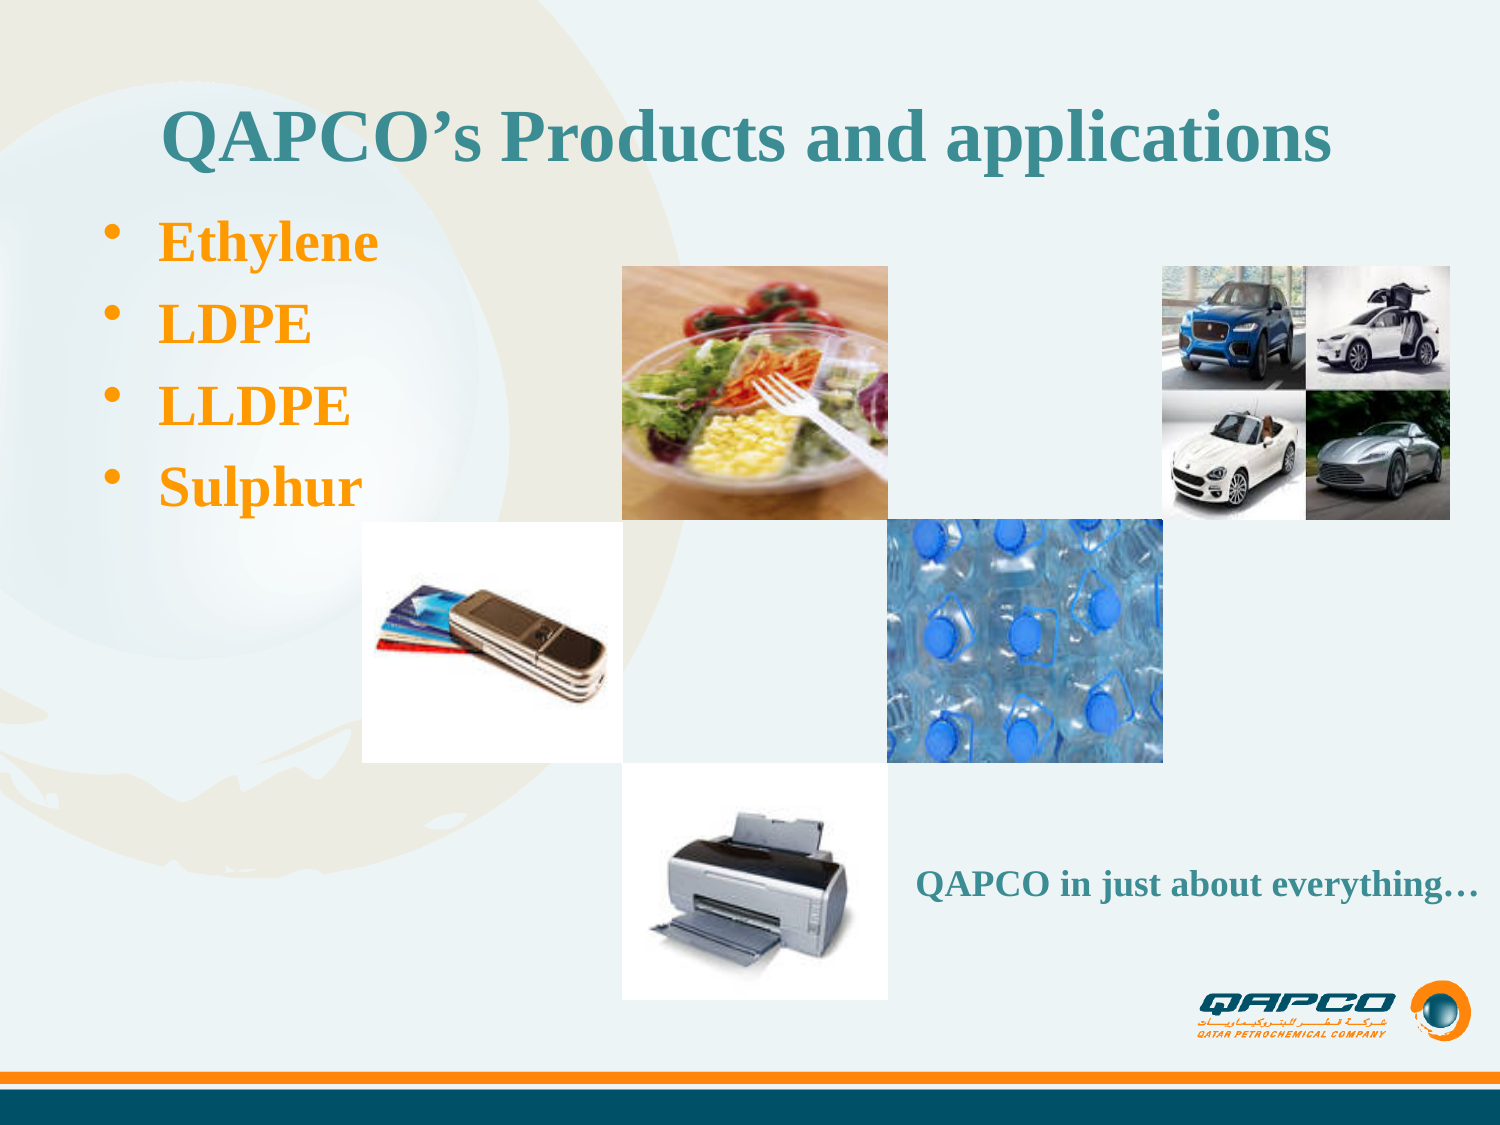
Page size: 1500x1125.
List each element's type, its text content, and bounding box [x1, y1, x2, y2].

text_box QAPCO in just about everything… [900, 851, 1496, 912]
picture [0, 0, 1500, 1089]
list Ethylene LDPE LLDPE Sulphur [87, 195, 695, 544]
title QAPCO’s Products and applications [109, 37, 1385, 225]
